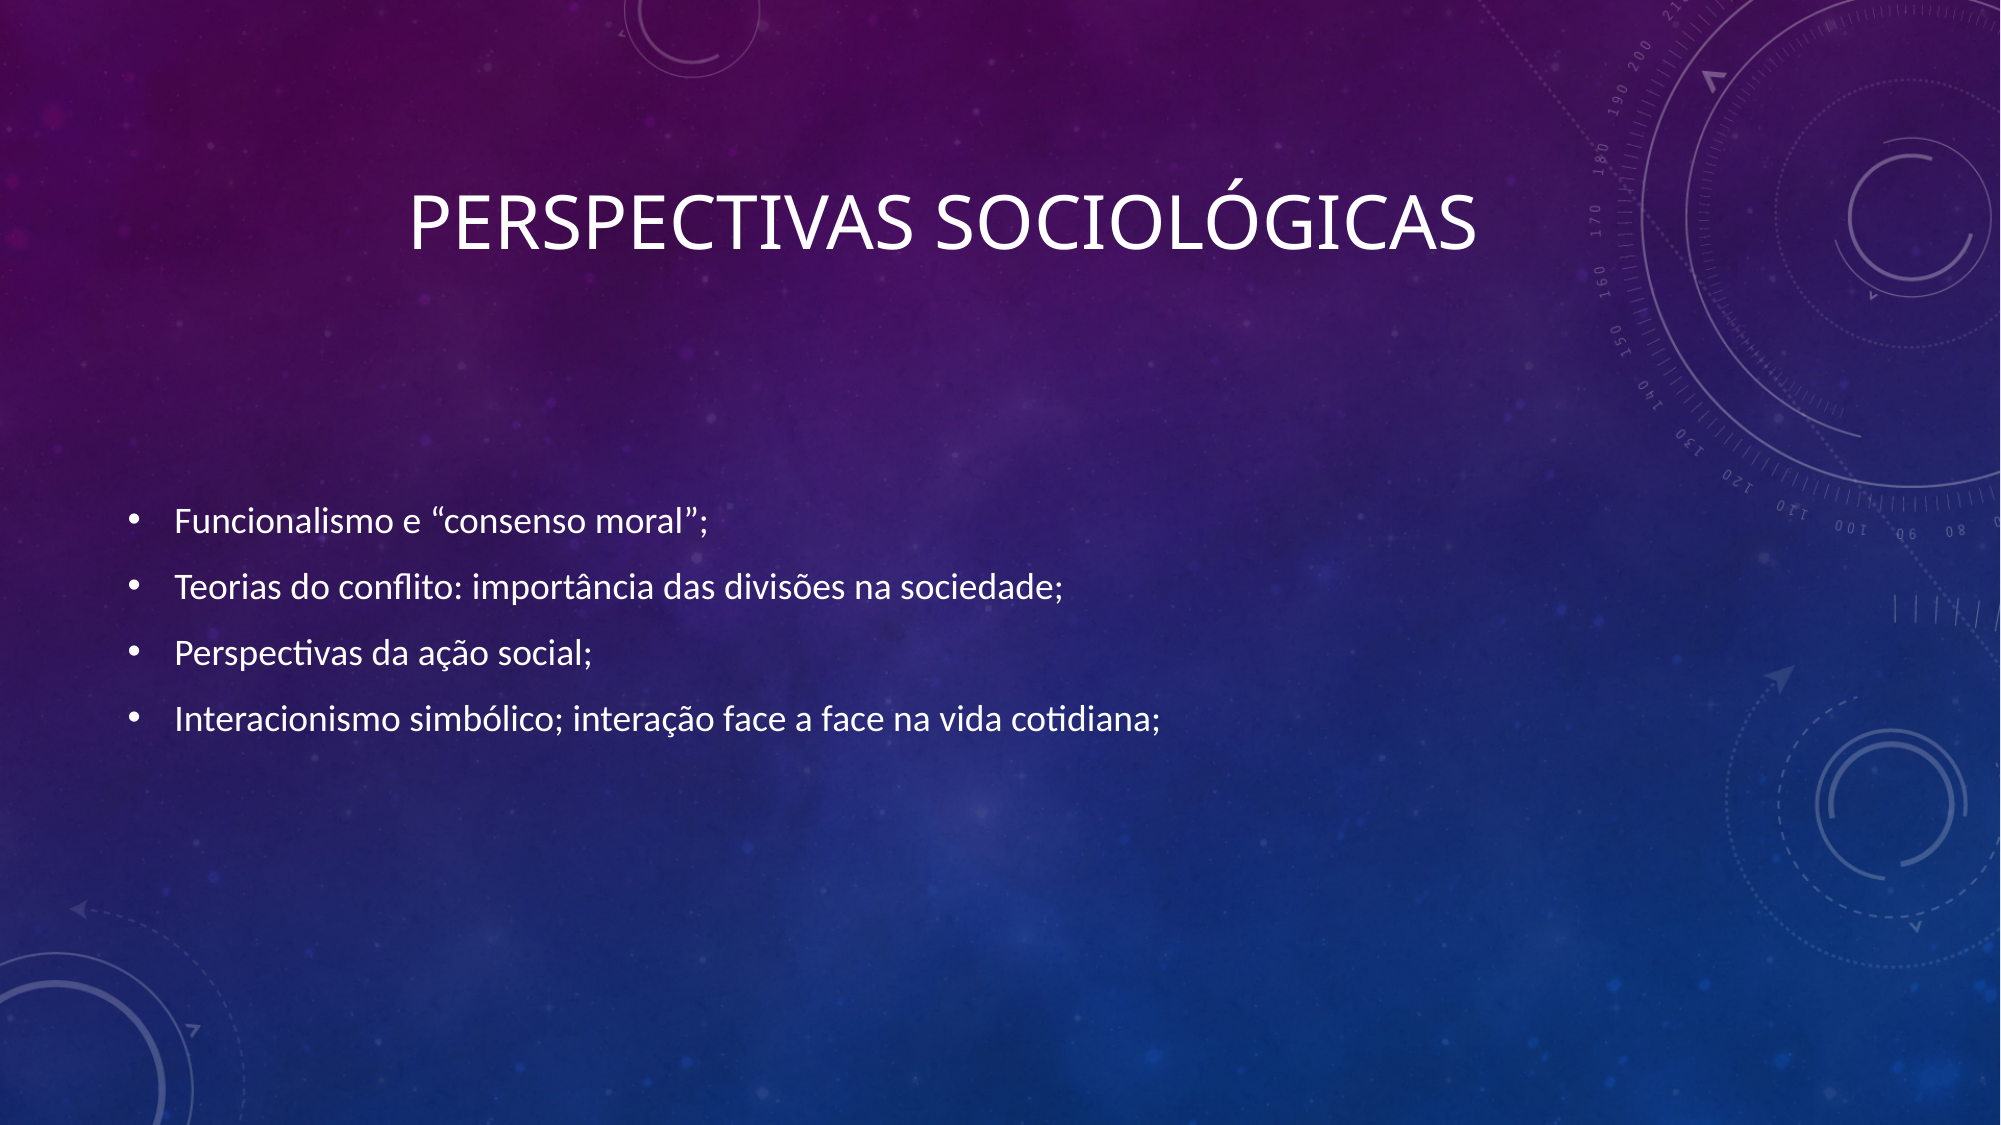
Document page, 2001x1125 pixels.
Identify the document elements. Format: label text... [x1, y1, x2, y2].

title Perspectivas sociológicas [112, 99, 1775, 339]
list Funcionalismo e “consenso moral”; Teorias do conflito: importância das divisões na sociedade; Perspectivas da ação social; Interacionismo simbólico; interação face a face na vida cotidiana; [112, 351, 1775, 950]
picture [0, 0, 2001, 1125]
